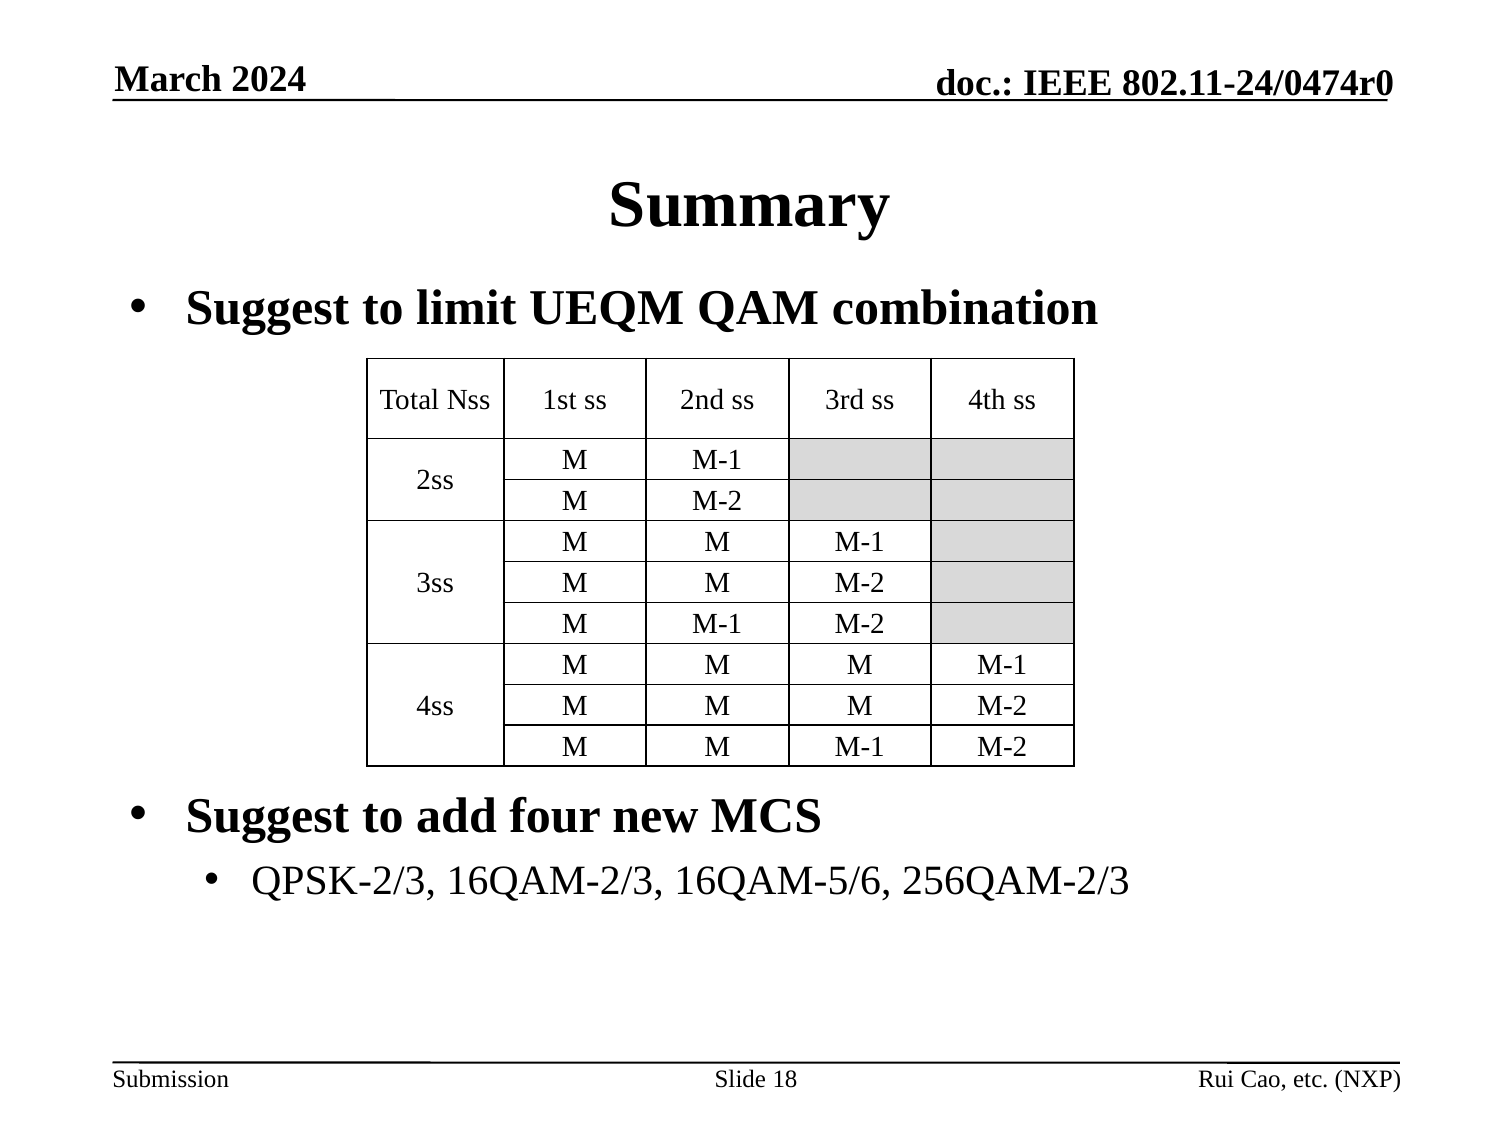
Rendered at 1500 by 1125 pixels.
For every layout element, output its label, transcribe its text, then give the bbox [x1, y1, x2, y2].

footer Rui Cao, etc. (NXP) [878, 1061, 1402, 1093]
table_cell 3ss [368, 521, 503, 643]
table_cell M-1 [790, 726, 930, 765]
table_cell [790, 480, 930, 520]
title Summary [112, 112, 1388, 288]
table_cell M-2 [932, 685, 1073, 724]
table_cell M [505, 562, 645, 602]
table_cell M [647, 644, 788, 684]
list Suggest to limit UEQM QAM combination Suggest to add four new MCS QPSK-2/3, 16QAM-2/3, 16QAM-5/6, 256QAM-2/3 [114, 267, 1347, 1035]
table_cell M [505, 603, 645, 643]
table_cell M [790, 685, 930, 724]
table_cell M [505, 439, 645, 479]
table_cell M [505, 644, 645, 684]
slide_number Slide 18 [712, 1061, 800, 1123]
table_cell M-1 [647, 439, 788, 479]
table_cell M [505, 480, 645, 520]
table_cell M-2 [790, 562, 930, 602]
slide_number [114, 54, 423, 100]
table_header 4th ss [932, 359, 1073, 438]
table_cell [932, 521, 1073, 561]
table_header 1st ss [505, 359, 645, 438]
table_cell 4ss [368, 644, 503, 765]
table_cell [932, 439, 1073, 479]
table_cell M-2 [647, 480, 788, 520]
table_cell M [647, 726, 788, 765]
table_cell M [647, 521, 788, 561]
table_cell M-1 [790, 521, 930, 561]
table_cell [932, 562, 1073, 602]
table_cell M [505, 726, 645, 765]
table_cell M [647, 685, 788, 724]
table_cell M [505, 685, 645, 724]
table_header 3rd ss [790, 359, 930, 438]
table_cell M-2 [932, 726, 1073, 765]
table_header Total Nss [368, 359, 503, 438]
table_cell [932, 603, 1073, 643]
table_cell M [647, 562, 788, 602]
table_cell M [505, 521, 645, 561]
table_header 2nd ss [647, 359, 788, 438]
table_cell M-1 [932, 644, 1073, 684]
table_cell M-2 [790, 603, 930, 643]
table_cell 2ss [368, 439, 503, 520]
table_cell [932, 480, 1073, 520]
table_cell M [790, 644, 930, 684]
table_cell [790, 439, 930, 479]
table_cell M-1 [647, 603, 788, 643]
